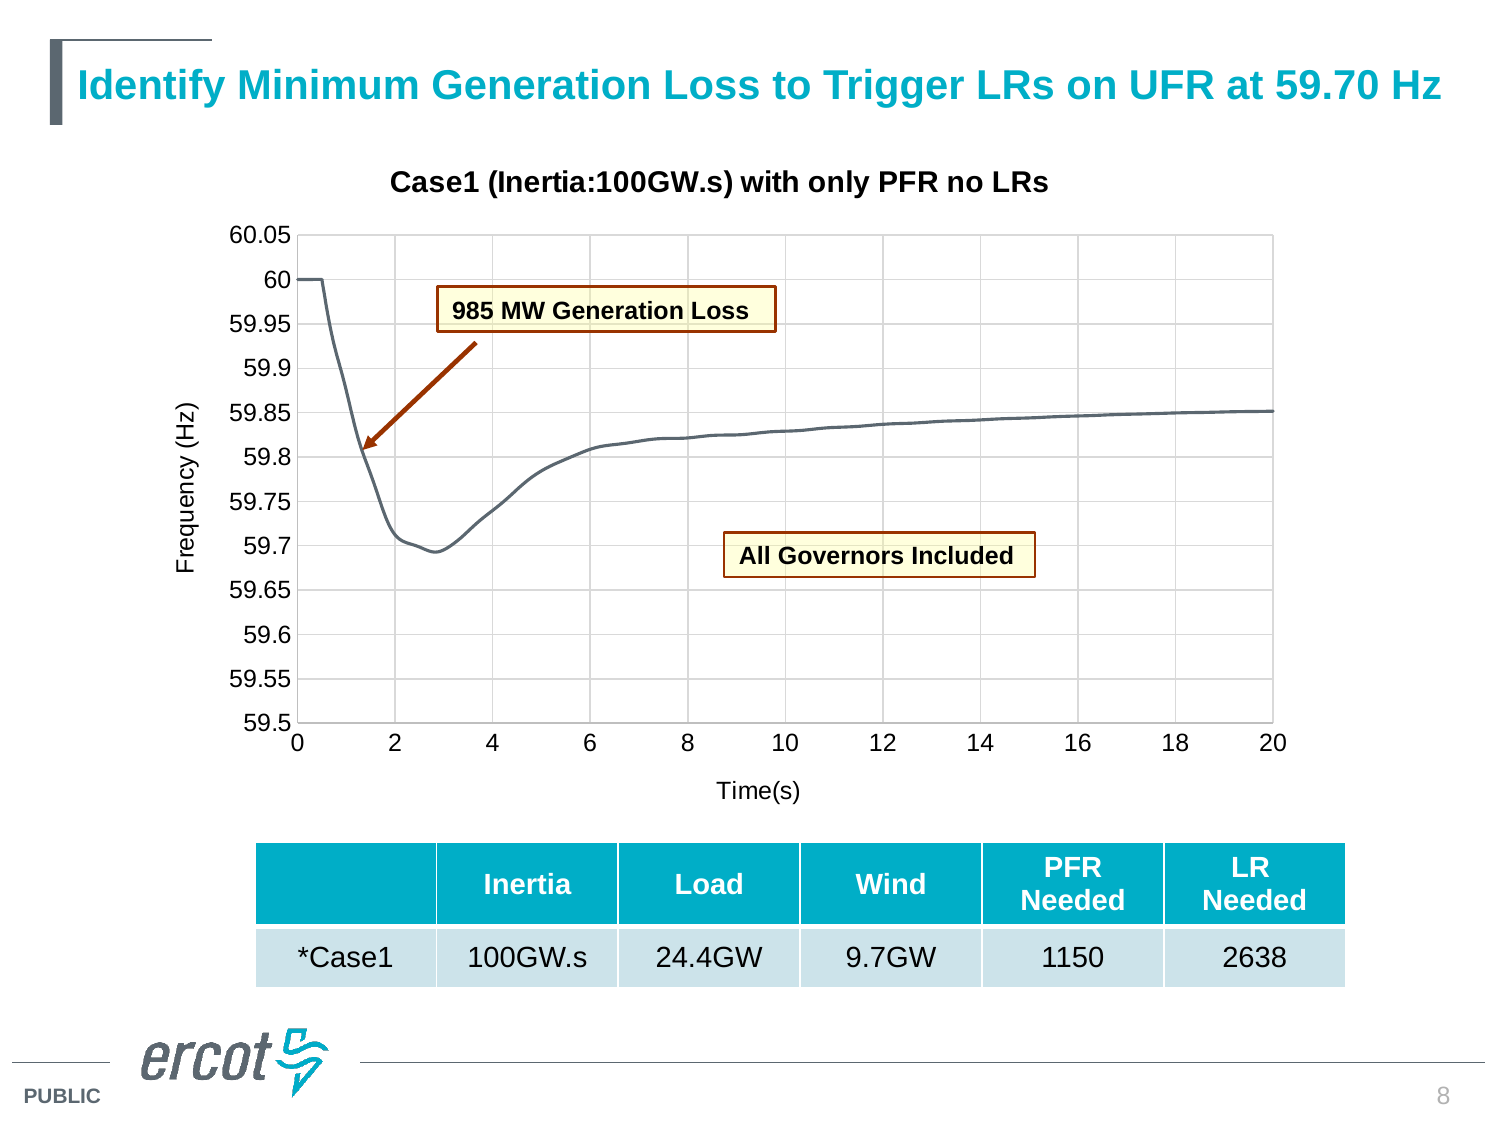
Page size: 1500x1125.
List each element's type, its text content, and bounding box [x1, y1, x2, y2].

chart [137, 134, 1312, 837]
table_cell *Case1 [256, 929, 436, 987]
picture [137, 1024, 332, 1100]
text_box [362, 342, 477, 451]
table_cell 24.4GW [619, 929, 799, 987]
slide_number 8 [1400, 1076, 1488, 1113]
table_cell 100GW.s [437, 929, 617, 987]
table_cell 1150 [983, 929, 1163, 987]
title Identify Minimum Generation Loss to Trigger LRs on UFR at 59.70 Hz [62, 50, 1463, 136]
table_header PFR Needed [983, 845, 1163, 924]
table_header Inertia [437, 845, 617, 924]
table_cell 9.7GW [801, 929, 981, 987]
table_cell 2638 [1165, 929, 1345, 987]
table_header Wind [801, 845, 981, 924]
table_header LR Needed [1165, 843, 1345, 924]
table_header [256, 845, 436, 924]
table_header Load [619, 845, 799, 924]
